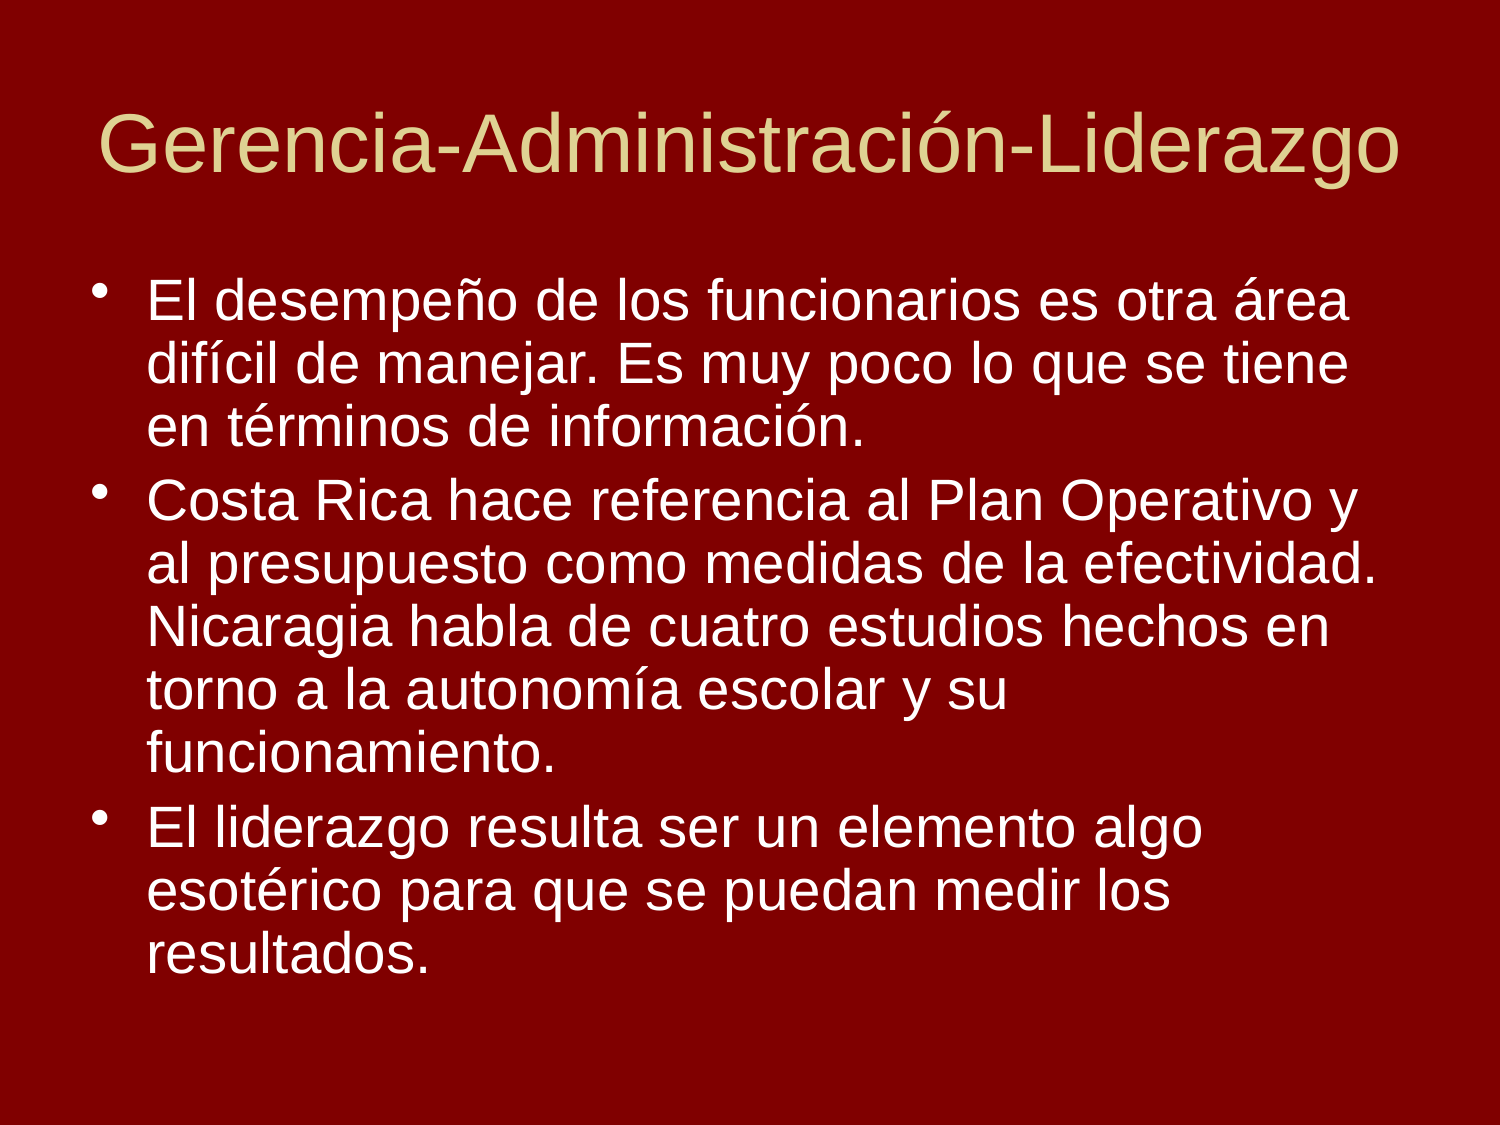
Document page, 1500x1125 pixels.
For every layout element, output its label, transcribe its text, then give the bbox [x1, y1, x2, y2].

list El desempeño de los funcionarios es otra área difícil de manejar. Es muy poco lo que se tiene en términos de información. Costa Rica hace referencia al Plan Operativo y al presupuesto como medidas de la efectividad. Nicaragia habla de cuatro estudios hechos en torno a la autonomía escolar y su funcionamiento. El liderazgo resulta ser un elemento algo esotérico para que se puedan medir los resultados. [74, 262, 1426, 1006]
title Gerencia-Administración-Liderazgo [74, 44, 1426, 233]
